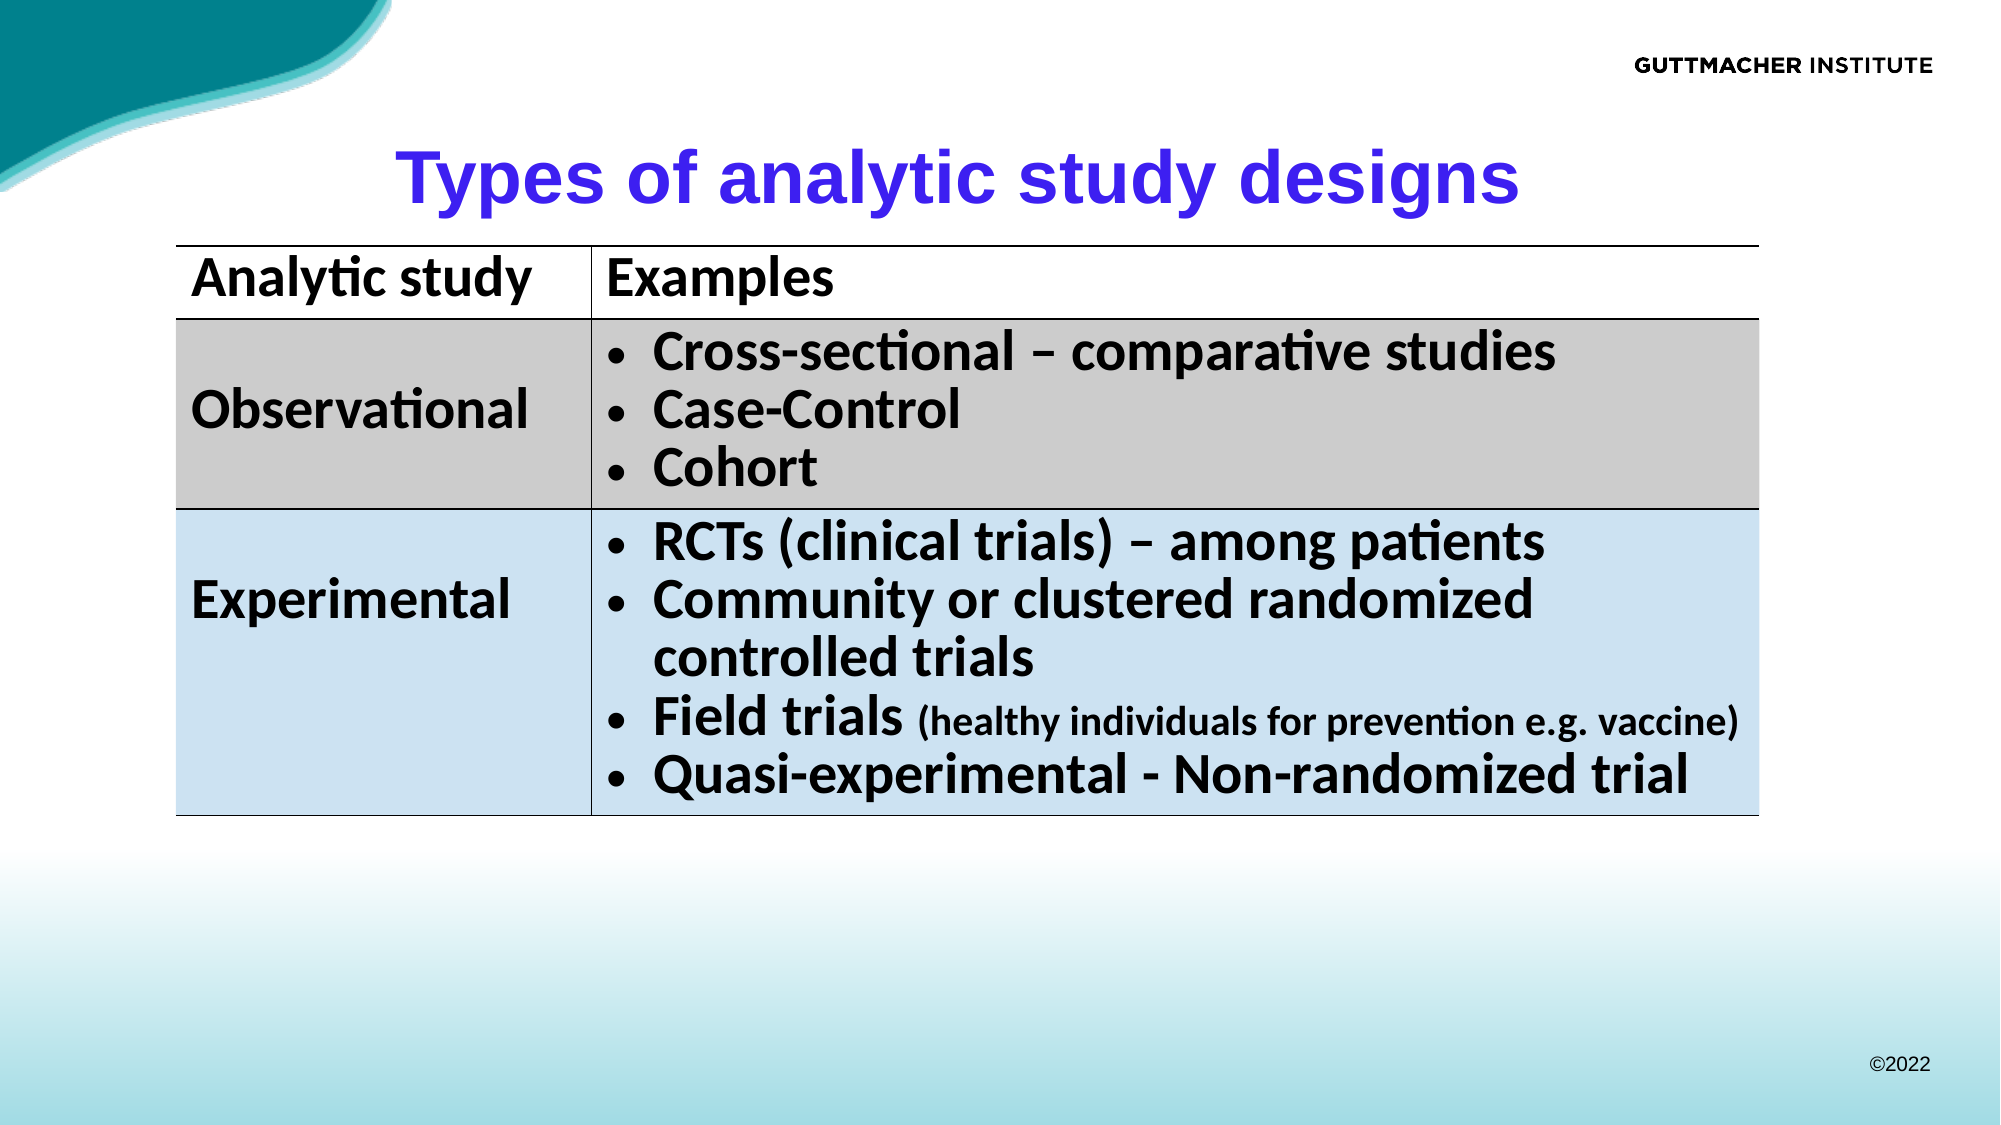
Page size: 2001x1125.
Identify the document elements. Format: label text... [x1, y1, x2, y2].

table_cell Experimental [176, 510, 591, 815]
table_header Examples [592, 247, 1759, 318]
table_cell Observational [176, 320, 591, 508]
table_header Analytic study [176, 247, 591, 318]
table_cell Cross-sectional – comparative studies Case-Control Cohort [592, 320, 1759, 508]
title Types of analytic study designs [327, 121, 1590, 245]
table_cell RCTs (clinical trials) – among patients Community or clustered randomized controlled trials Field trials (healthy individuals for prevention e.g. vaccine) Quasi-experimental - Non-randomized trial [592, 510, 1759, 815]
picture [1631, 48, 1936, 81]
